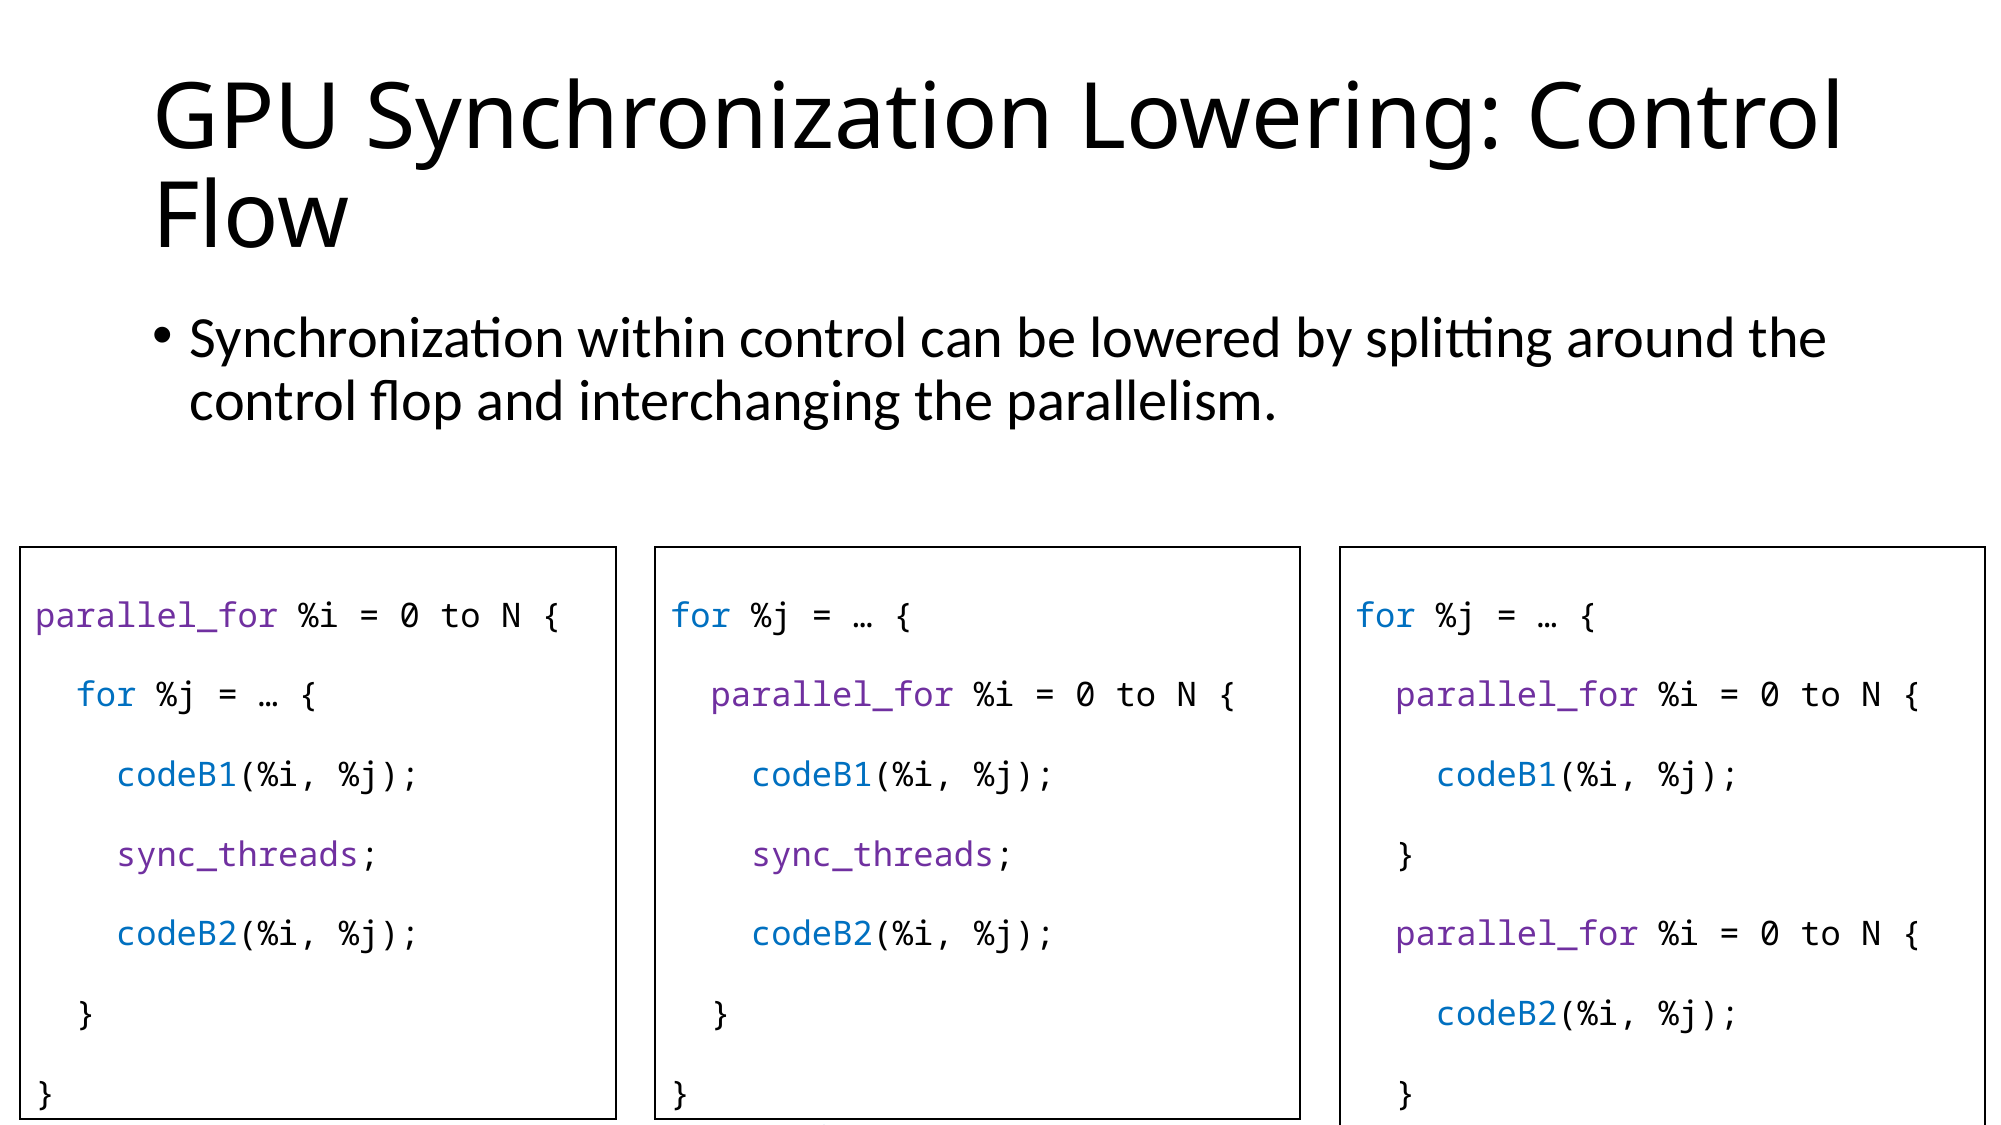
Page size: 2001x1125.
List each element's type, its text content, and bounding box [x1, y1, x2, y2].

text_box for %j = … { parallel_for %i = 0 to N { codeB1(%i, %j); } parallel_for %i = 0 to N { codeB2(%i, %j); } } [1339, 546, 1986, 1125]
text_box parallel_for %i = 0 to N { for %j = … { codeB1(%i, %j); sync_threads; codeB2(%i, %j); } } [19, 546, 617, 1120]
text_box for %j = … { parallel_for %i = 0 to N { codeB1(%i, %j); sync_threads; codeB2(%i, %j); } } [654, 546, 1301, 1120]
list Synchronization within control can be lowered by splitting around the control flop and interchanging the parallelism. [137, 299, 1863, 601]
title GPU Synchronization Lowering: Control Flow [137, 59, 1863, 278]
